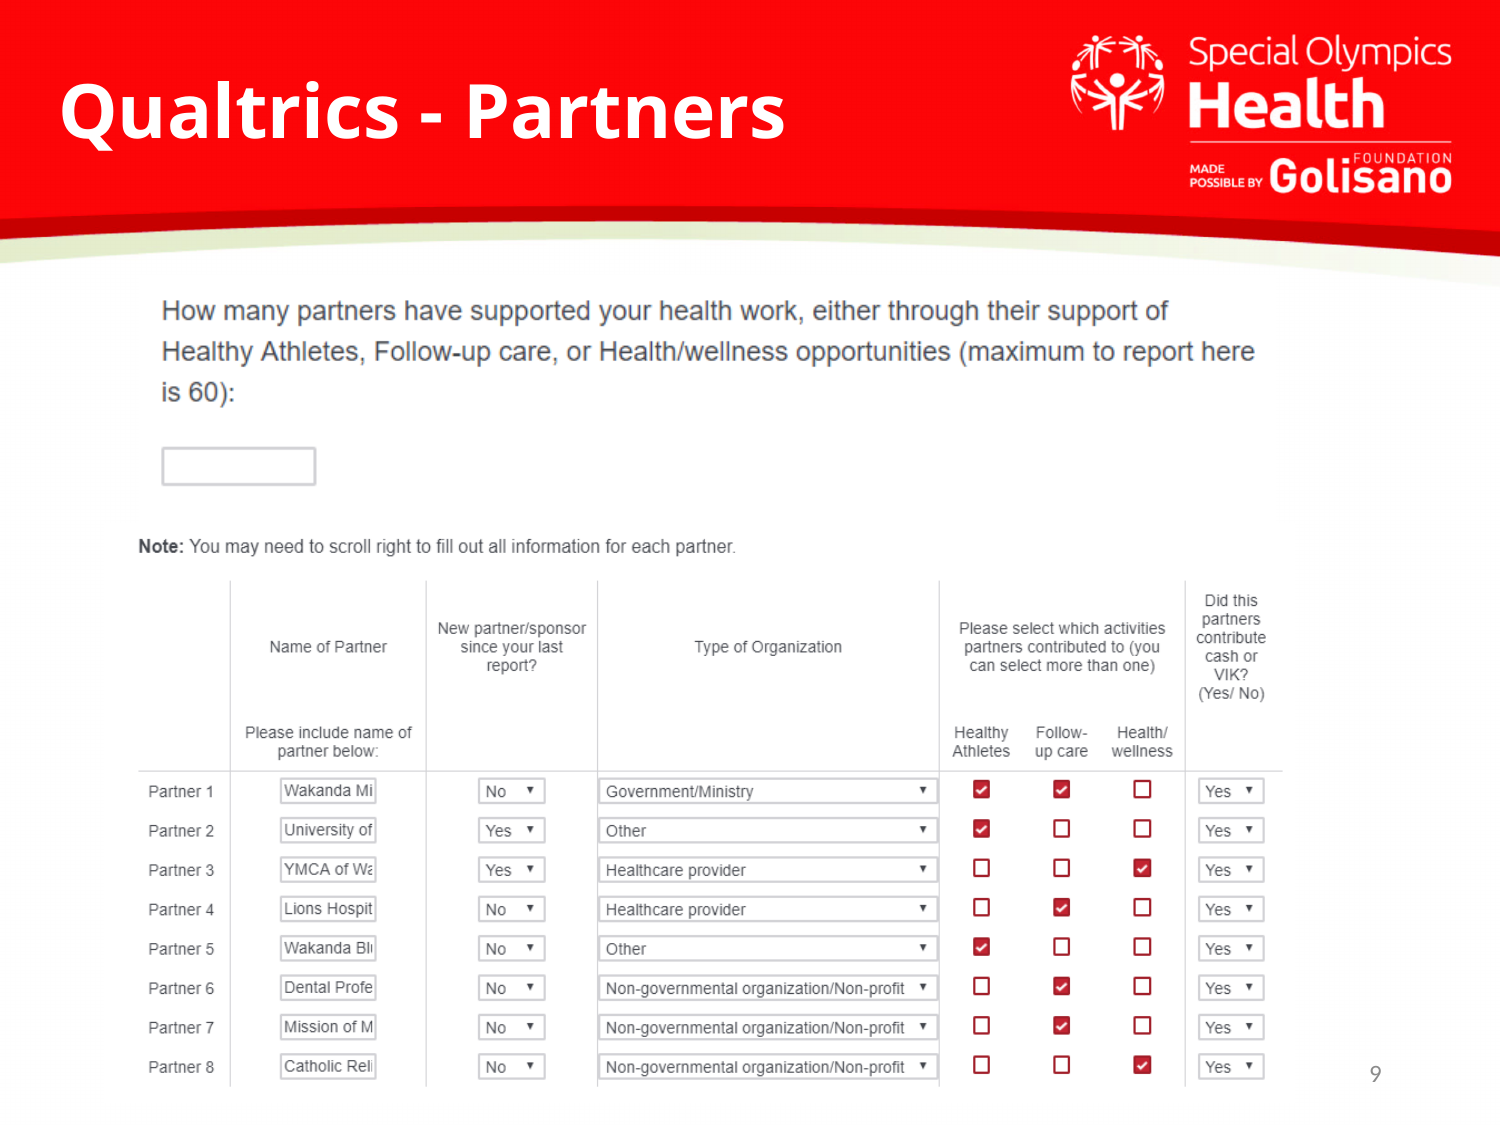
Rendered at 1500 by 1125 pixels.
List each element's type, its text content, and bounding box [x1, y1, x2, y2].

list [104, 523, 1296, 1103]
title Qualtrics - Partners [43, 65, 1337, 162]
picture [0, 0, 1500, 1125]
slide_number 9 [1296, 1042, 1397, 1103]
